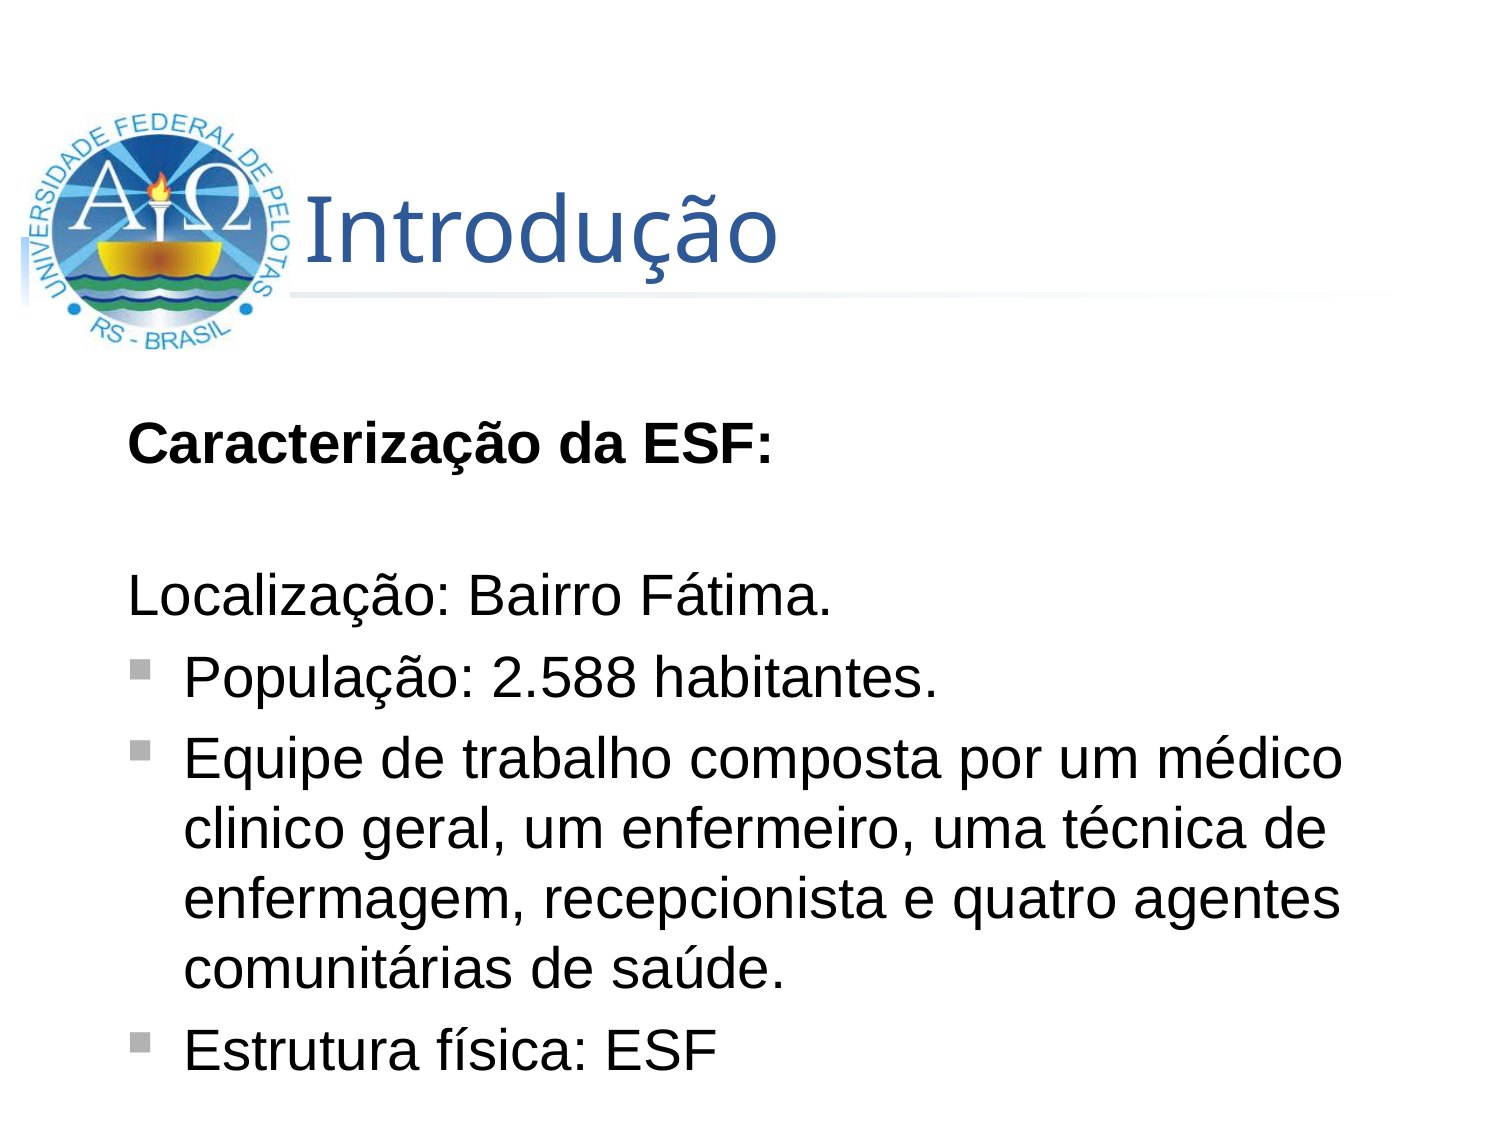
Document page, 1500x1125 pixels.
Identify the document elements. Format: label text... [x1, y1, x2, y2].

title Introdução [289, 101, 1468, 289]
picture [29, 113, 290, 350]
list Caracterização da ESF: Localização: Bairro Fátima. População: 2.588 habitantes. Equipe de trabalho composta por um médico clinico geral, um enfermeiro, uma técnica de enfermagem, recepcionista e quatro agentes comunitárias de saúde. Estrutura física: ESF [111, 326, 1446, 1125]
